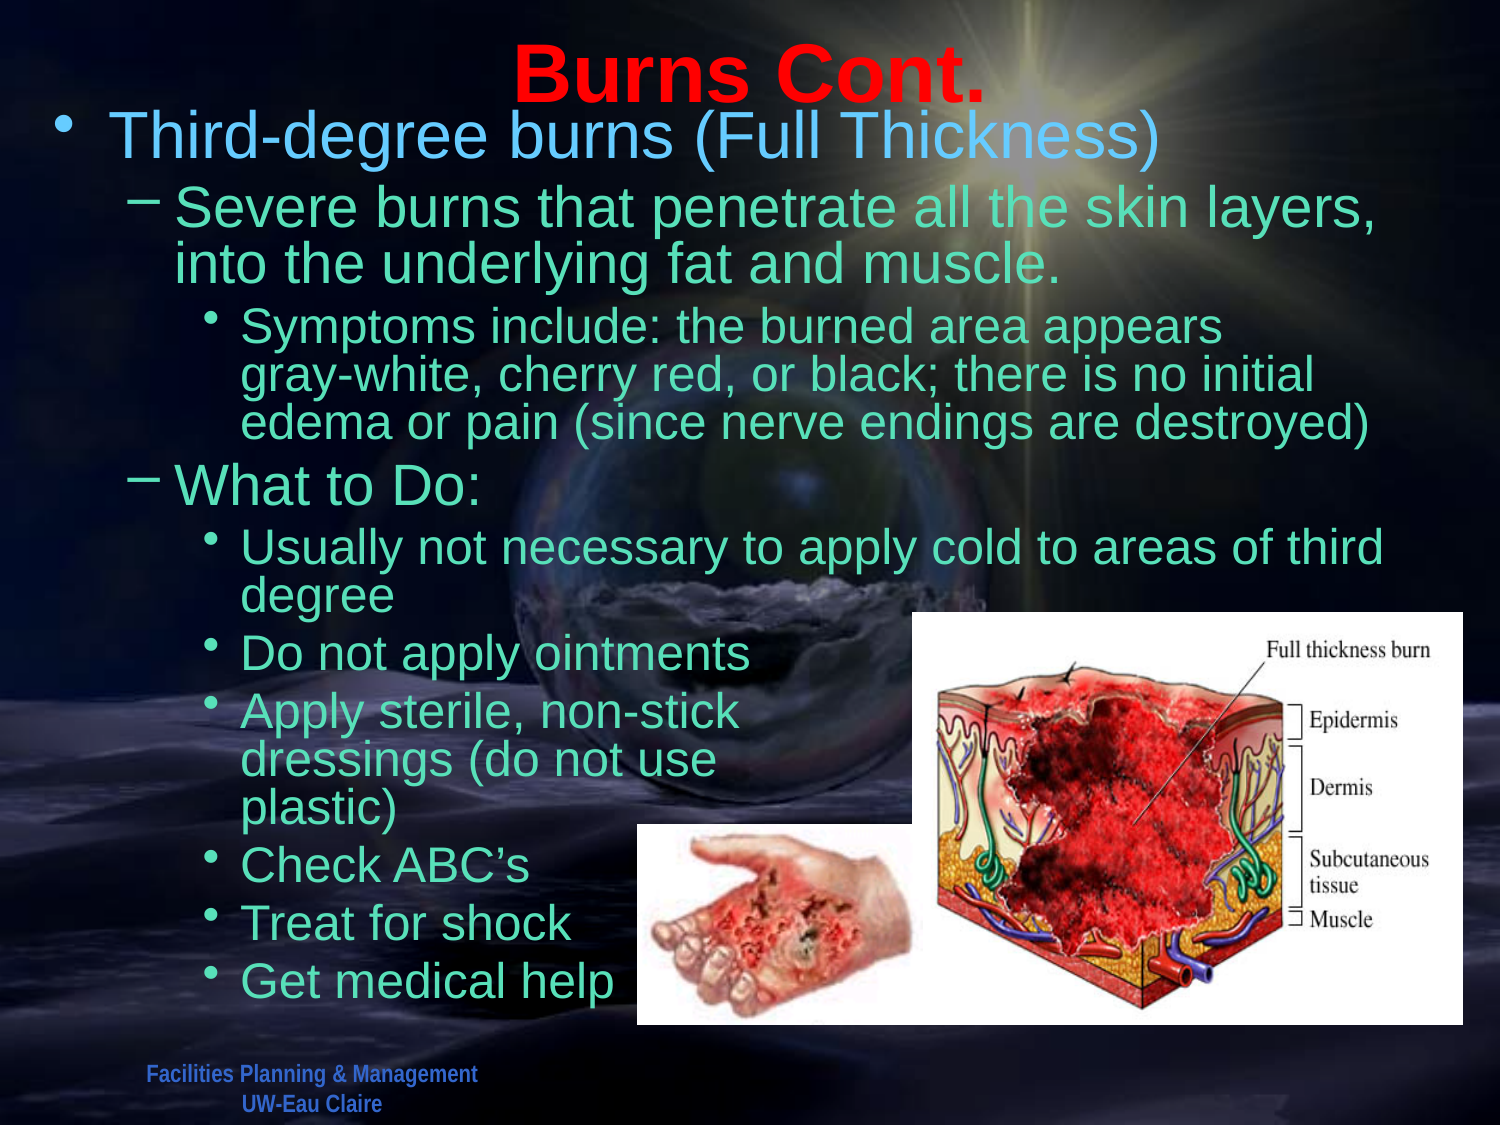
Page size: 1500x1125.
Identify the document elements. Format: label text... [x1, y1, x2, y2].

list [912, 612, 1463, 1026]
footer Facilities Planning & Management UW-Eau Claire [74, 1088, 551, 1125]
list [637, 824, 924, 1026]
picture [0, 0, 1500, 1125]
list Third-degree burns (Full Thickness) Severe burns that penetrate all the skin layers, into the underlying fat and muscle. Symptoms include: the burned area appears gray-white, cherry red, or black; there is no initial edema or pain (since nerve endings are destroyed) What to Do: Usually not necessary to apply cold to areas of third degree Do not apply ointments Apply sterile, non-stick dressings (do not use plastic) Check ABC’s Treat for shock Get medical help [37, 99, 1426, 1088]
title Burns Cont. [74, 24, 1426, 99]
